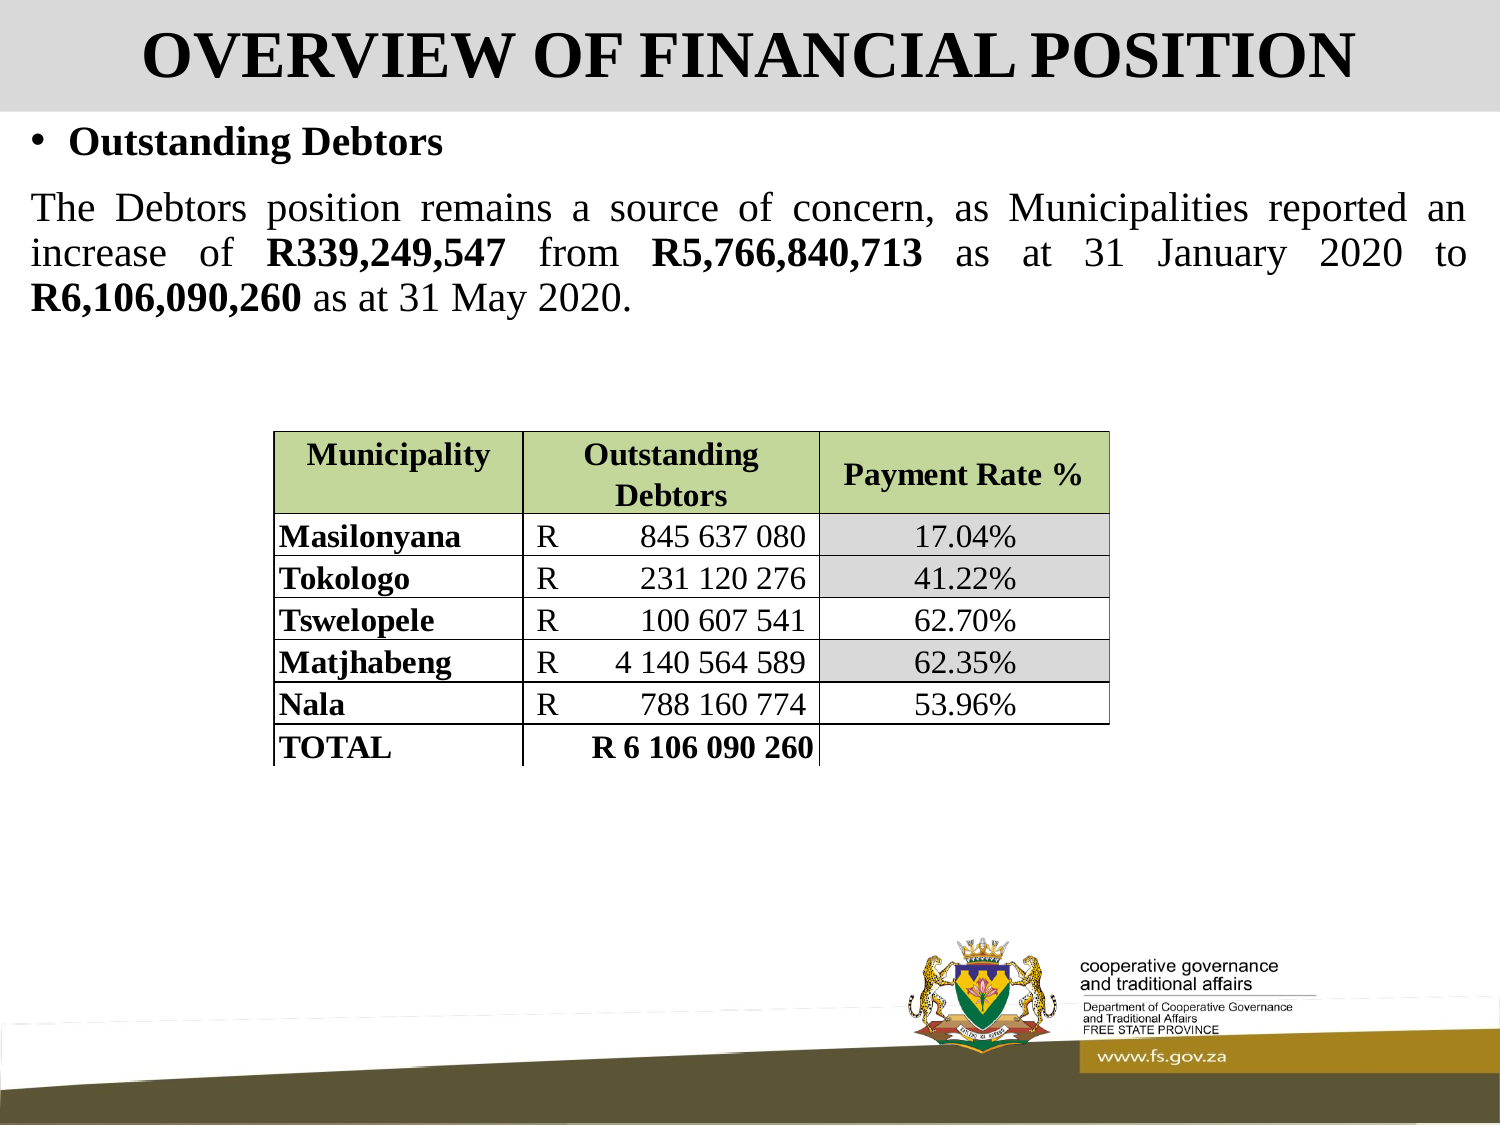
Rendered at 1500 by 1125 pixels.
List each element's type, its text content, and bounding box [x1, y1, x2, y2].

list Outstanding Debtors The Debtors position remains a source of concern, as Municipalities reported an increase of R339,249,547 from R5,766,840,713 as at 31 January 2020 to R6,106,090,260 as at 31 May 2020. [15, 111, 1483, 996]
title OVERVIEW OF FINANCIAL POSITION [0, 0, 1500, 112]
picture [273, 430, 1111, 768]
picture [0, 925, 1500, 1125]
